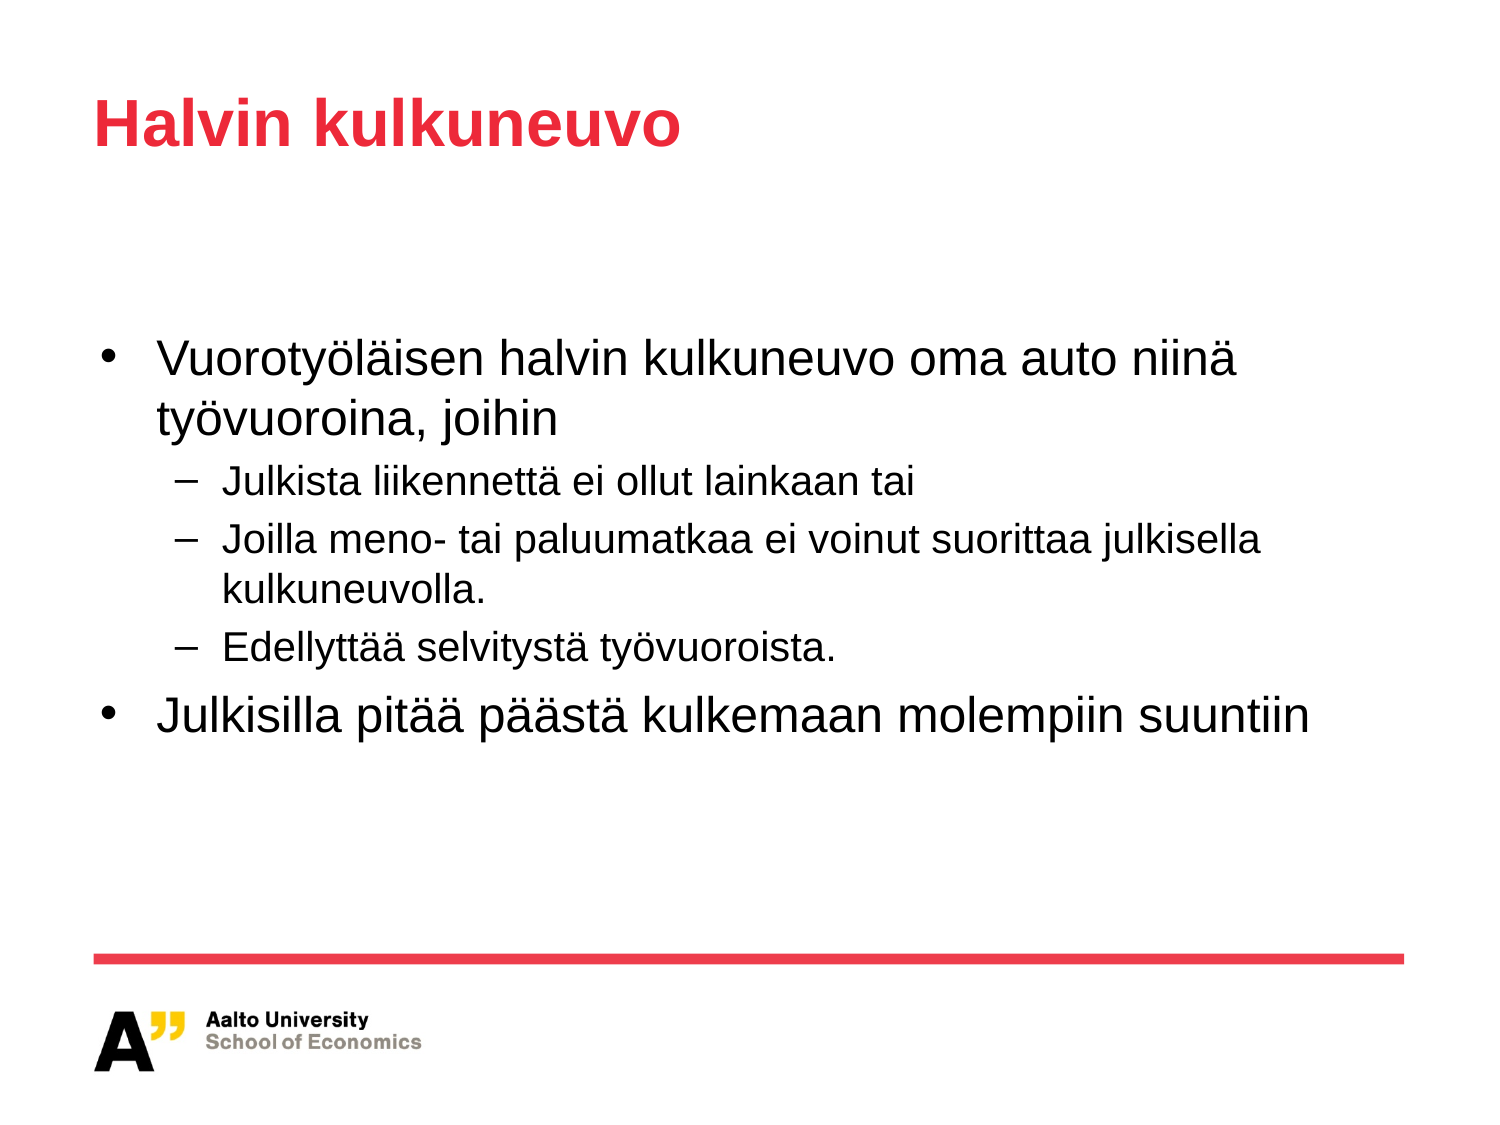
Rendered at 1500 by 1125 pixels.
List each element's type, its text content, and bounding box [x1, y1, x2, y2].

picture [0, 977, 473, 1125]
title Halvin kulkuneuvo [93, 79, 1405, 258]
list Vuorotyöläisen halvin kulkuneuvo oma auto niinä työvuoroina, joihin Julkista liikennettä ei ollut lainkaan tai Joilla meno- tai paluumatkaa ei voinut suorittaa julkisella kulkuneuvolla. Edellyttää selvitystä työvuoroista. Julkisilla pitää päästä kulkemaan molempiin suuntiin [99, 324, 1411, 1004]
